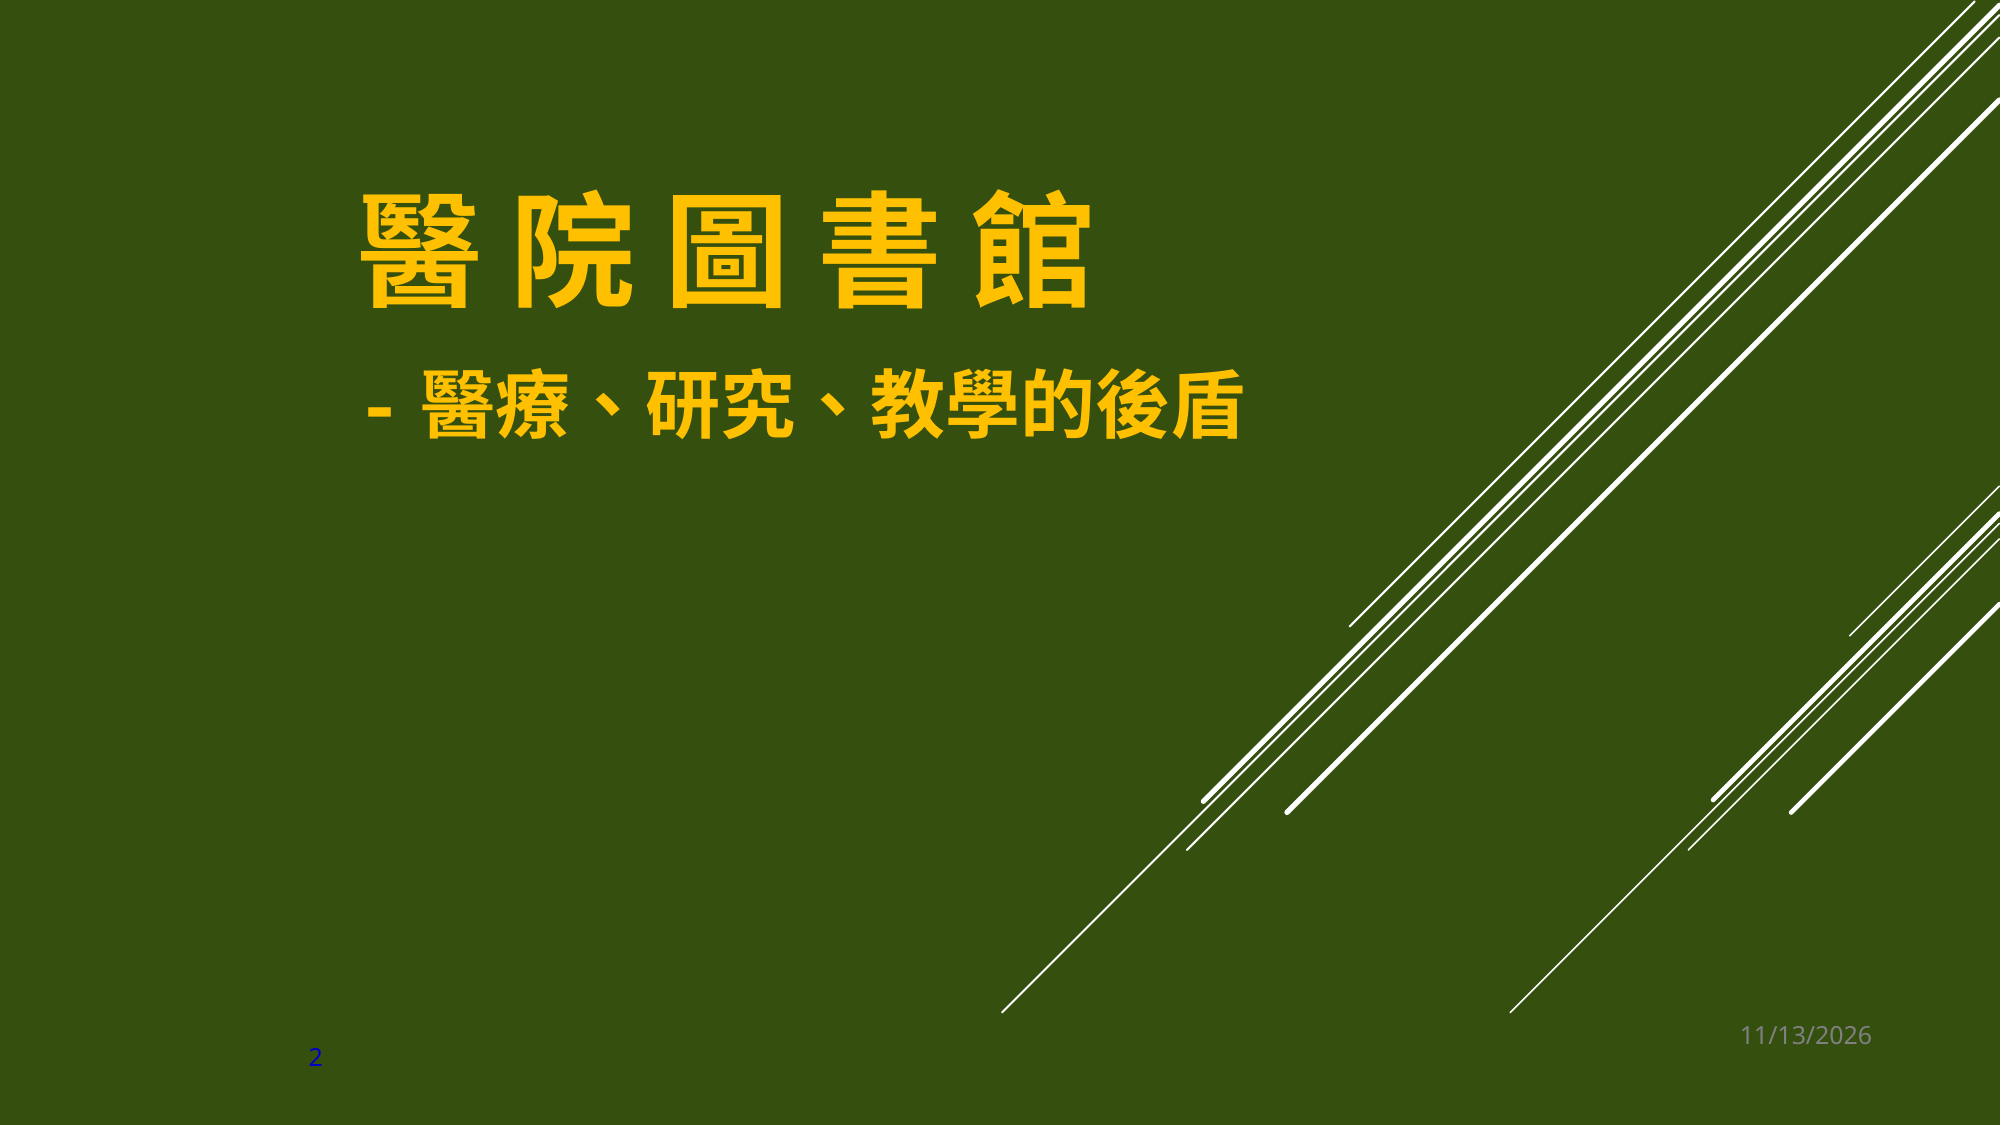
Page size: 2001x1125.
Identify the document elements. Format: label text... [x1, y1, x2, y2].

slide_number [1624, 1012, 1888, 1073]
text_box 醫 院 圖 書 館 -醫療、研究、教學的後盾 [342, 165, 1642, 546]
slide_number 2 [273, 1018, 349, 1094]
